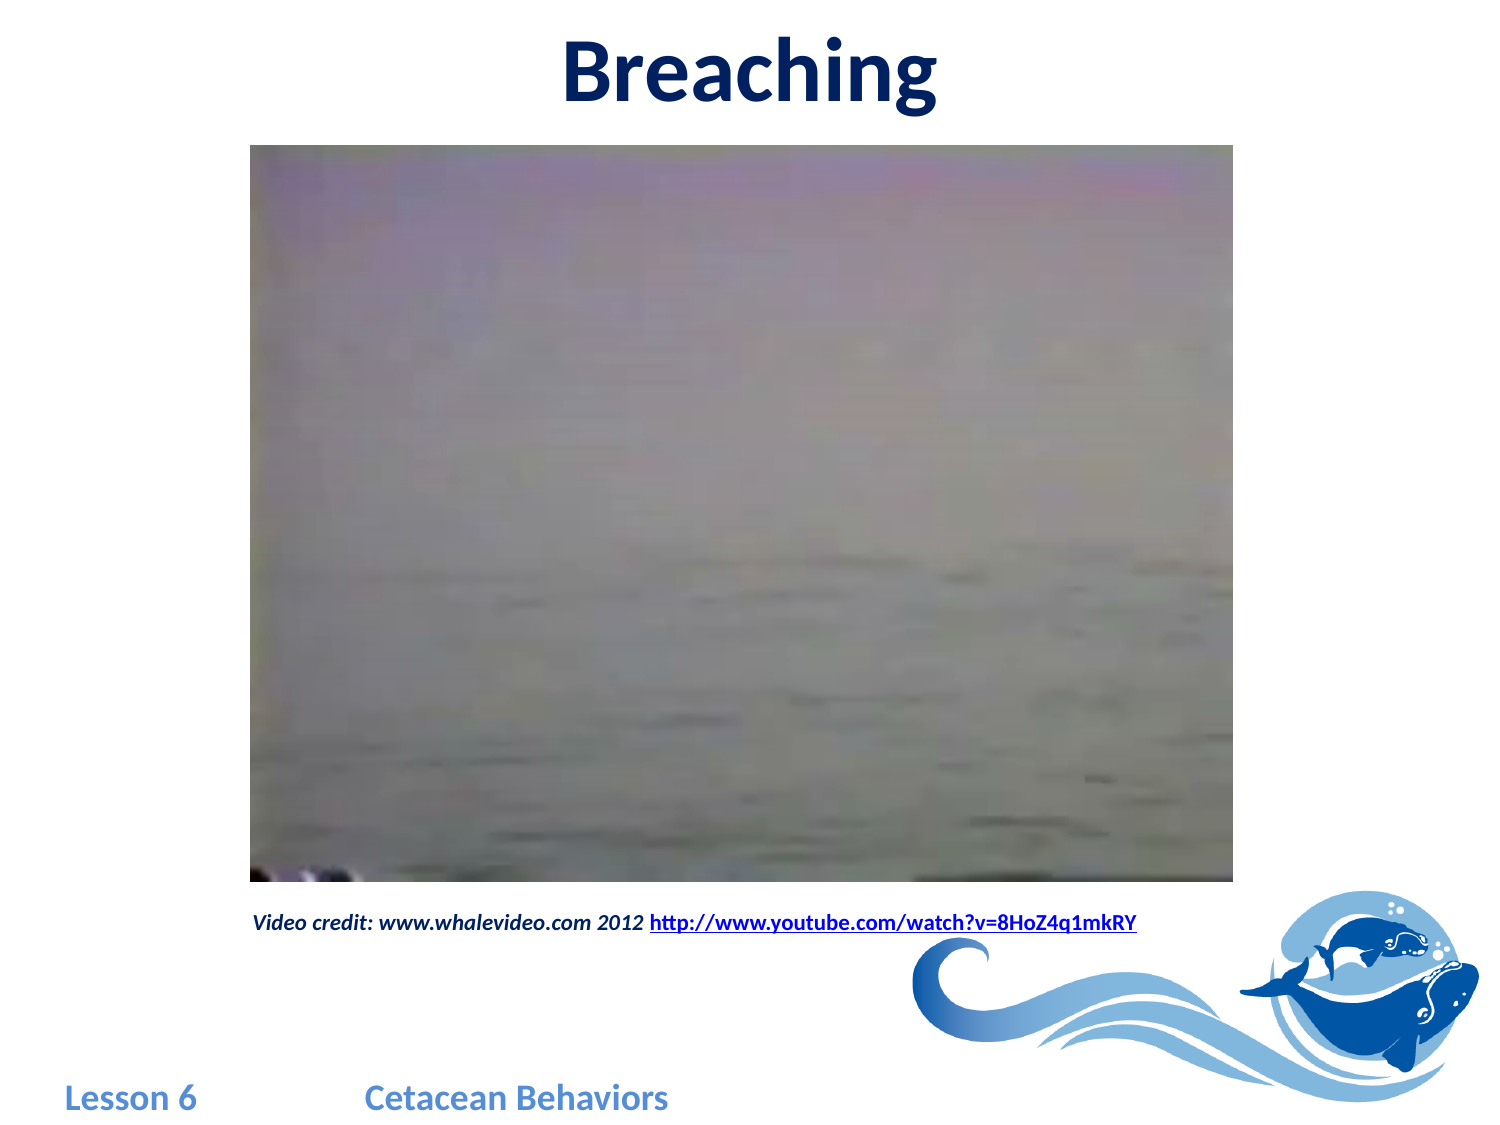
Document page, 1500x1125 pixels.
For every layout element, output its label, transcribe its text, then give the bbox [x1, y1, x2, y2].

picture [912, 825, 1500, 1108]
title Breaching [75, 2, 1425, 191]
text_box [249, 144, 1234, 883]
text_box Video credit: www.whalevideo.com 2012 http://www.youtube.com/watch?v=8HoZ4q1mkRY [237, 900, 1400, 988]
